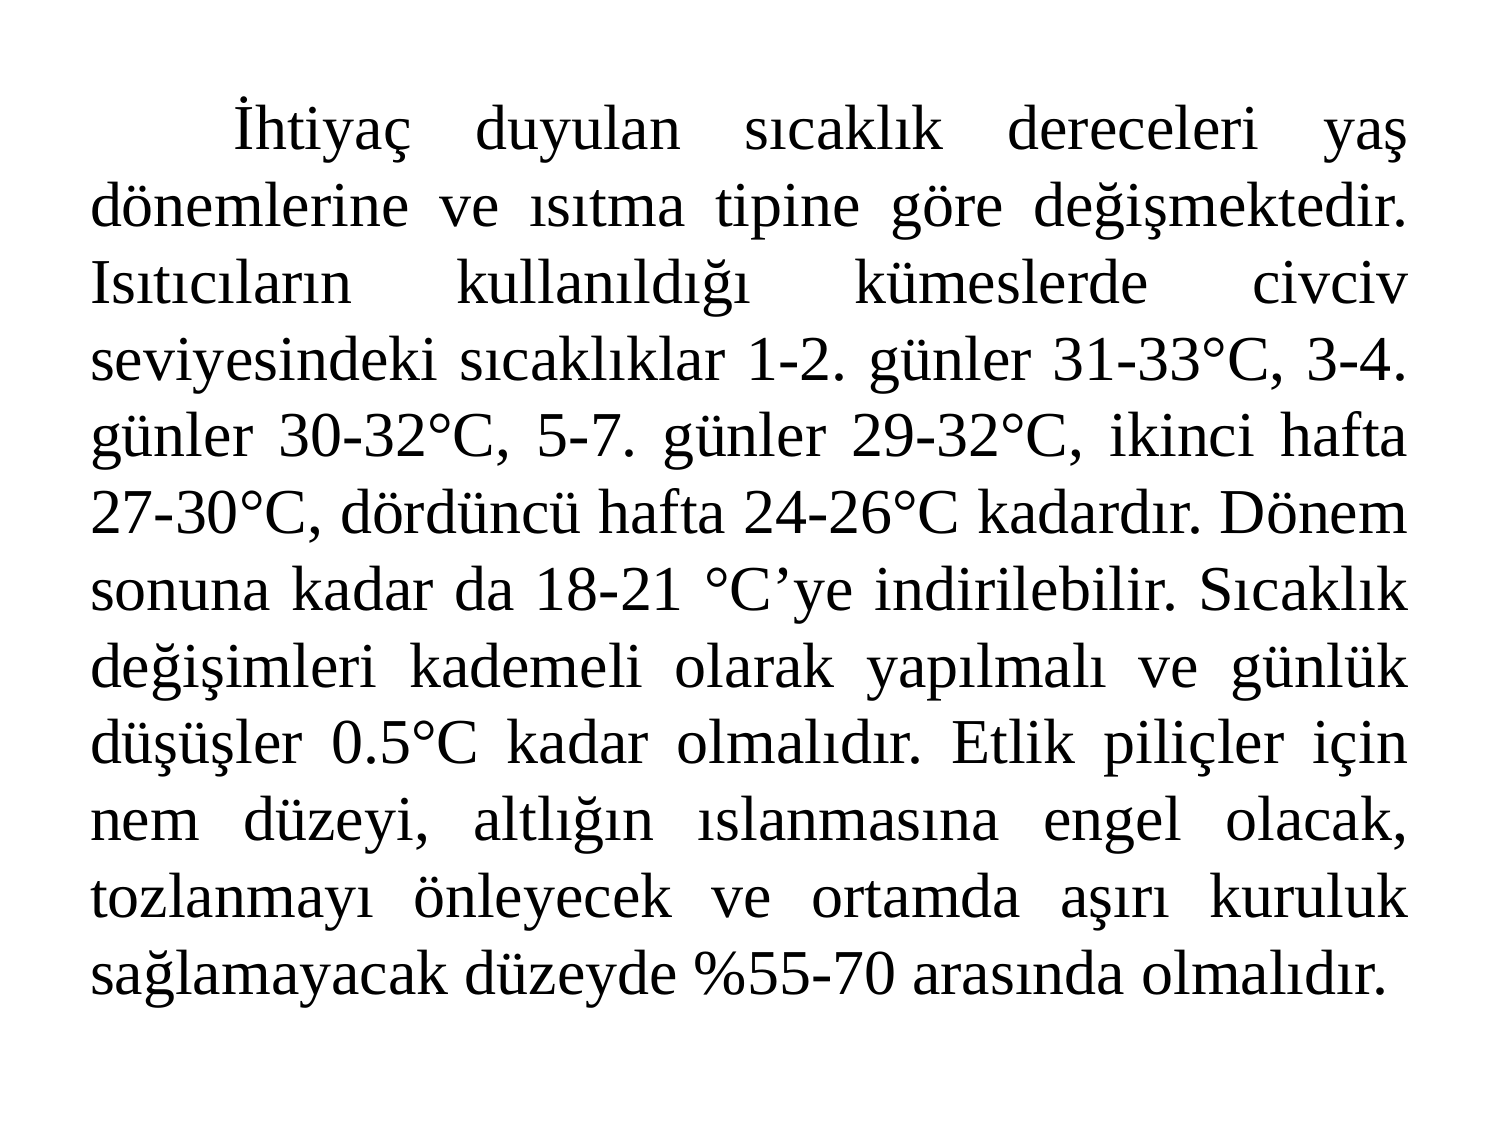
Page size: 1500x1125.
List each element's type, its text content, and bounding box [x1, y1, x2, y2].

list İhtiyaç duyulan sıcaklık dereceleri yaş dönemlerine ve ısıtma tipine göre değişmektedir. Isıtıcıların kullanıldığı kümeslerde civciv seviyesindeki sıcaklıklar 1-2. günler 31-33°C, 3-4. günler 30-32°C, 5-7. günler 29-32°C, ikinci hafta 27-30°C, dördüncü hafta 24-26°C kadardır. Dönem sonuna kadar da 18-21 °C’ye indirilebilir. Sıcaklık değişimleri kademeli olarak yapılmalı ve günlük düşüşler 0.5°C kadar olmalıdır. Etlik piliçler için nem düzeyi, altlığın ıslanmasına engel olacak, tozlanmayı önleyecek ve ortamda aşırı kuruluk sağlamayacak düzeyde %55-70 arasında olmalıdır. [75, 78, 1425, 1071]
